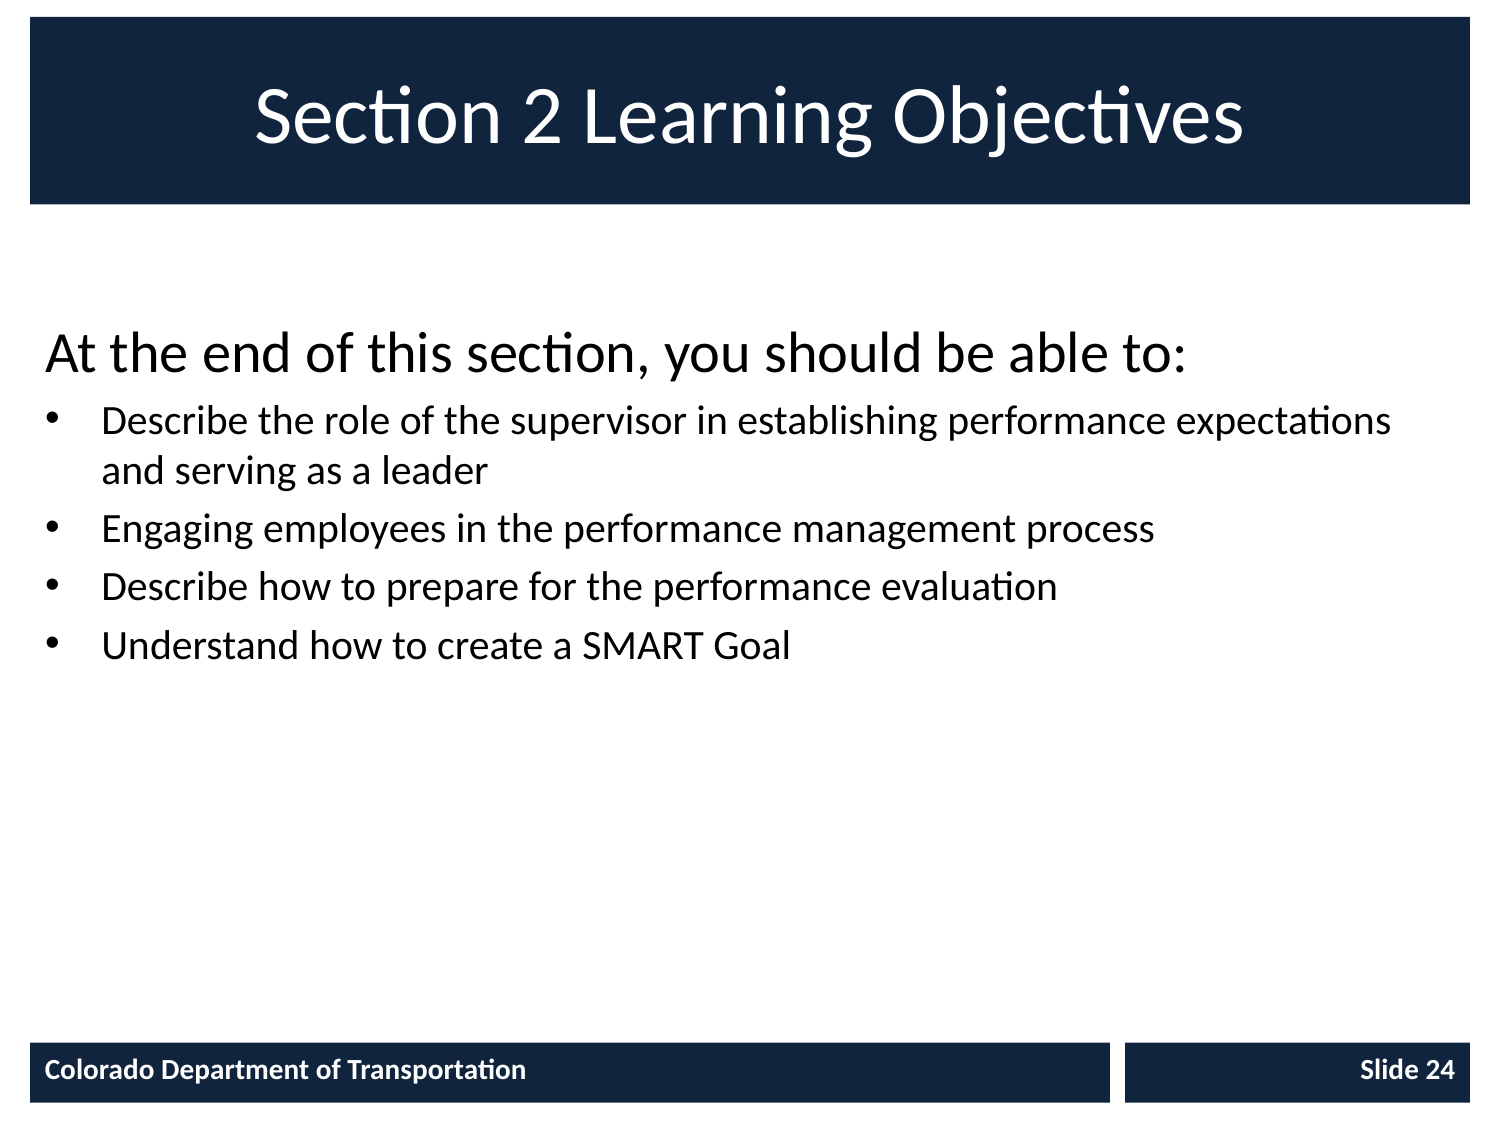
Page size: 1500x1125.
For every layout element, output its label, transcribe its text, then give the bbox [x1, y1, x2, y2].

title Section 2 Learning Objectives [29, 16, 1471, 205]
slide_number Slide 24 [1125, 1042, 1470, 1103]
footer Colorado Department of Transportation [30, 1042, 1110, 1103]
list At the end of this section, you should be able to: Describe the role of the supervisor in establishing performance expectations and serving as a leader Engaging employees in the performance management process Describe how to prepare for the performance evaluation Understand how to create a SMART Goal [29, 224, 1471, 1036]
